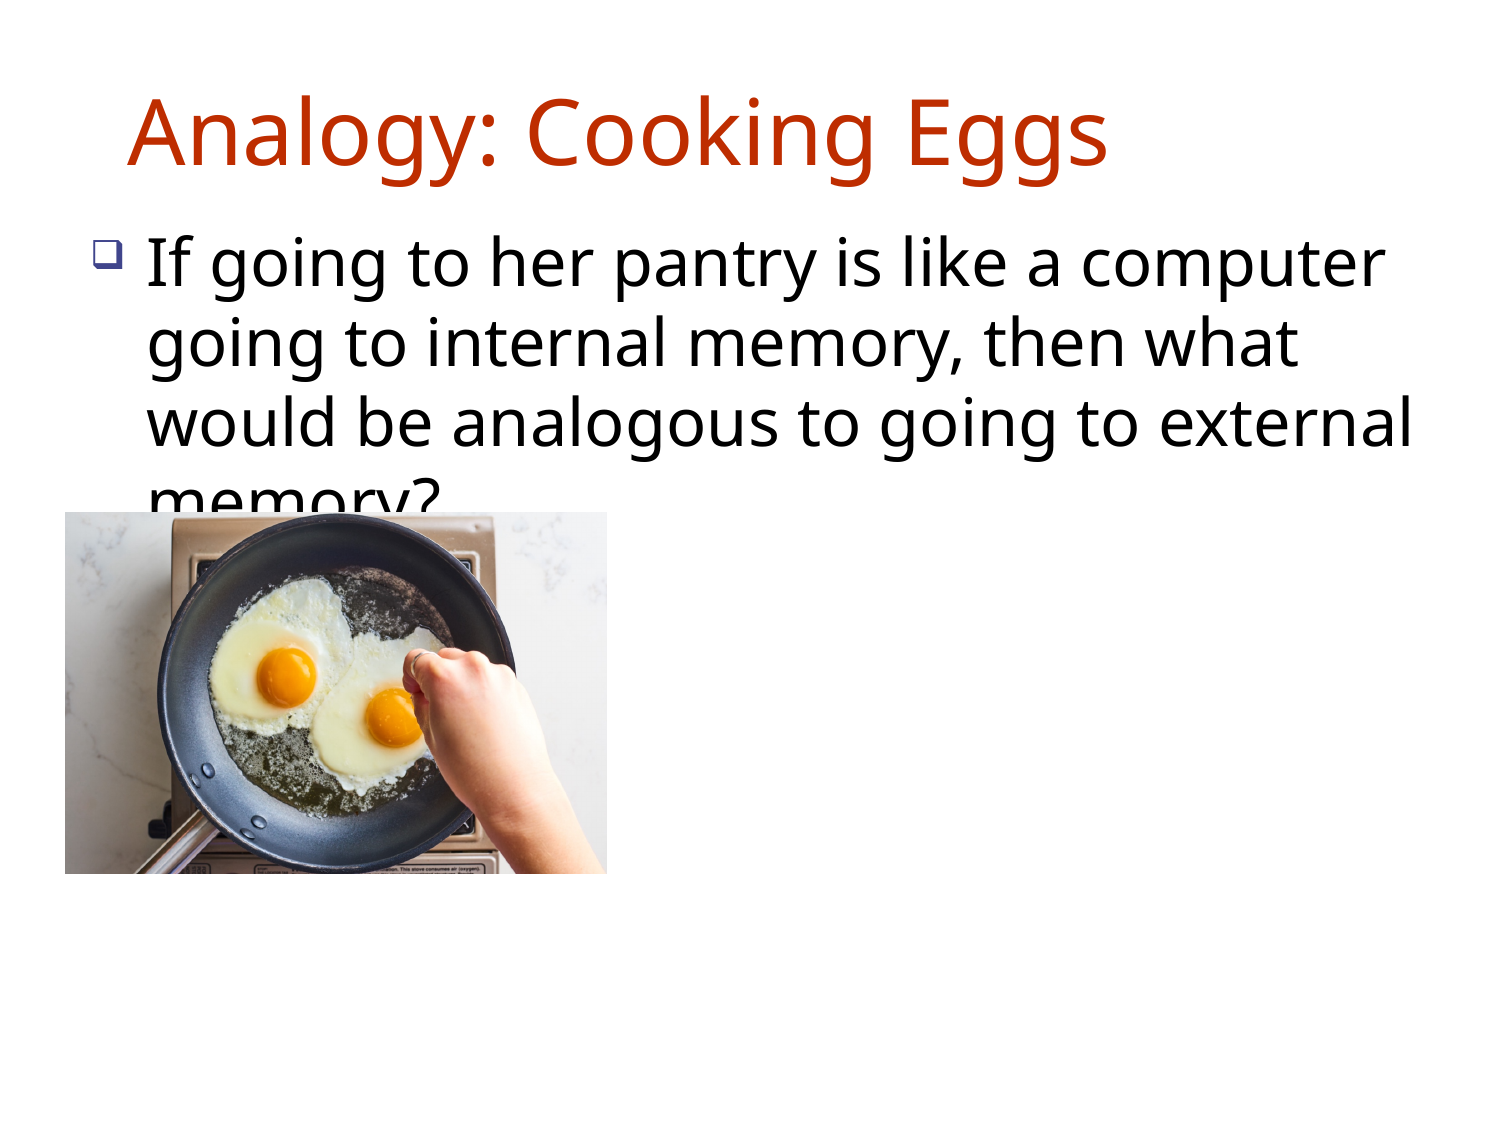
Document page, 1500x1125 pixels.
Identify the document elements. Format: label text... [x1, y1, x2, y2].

title Analogy: Cooking Eggs [112, 3, 1388, 192]
picture [64, 512, 607, 874]
list If going to her pantry is like a computer going to internal memory, then what would be analogous to going to external memory? [75, 212, 1475, 1080]
